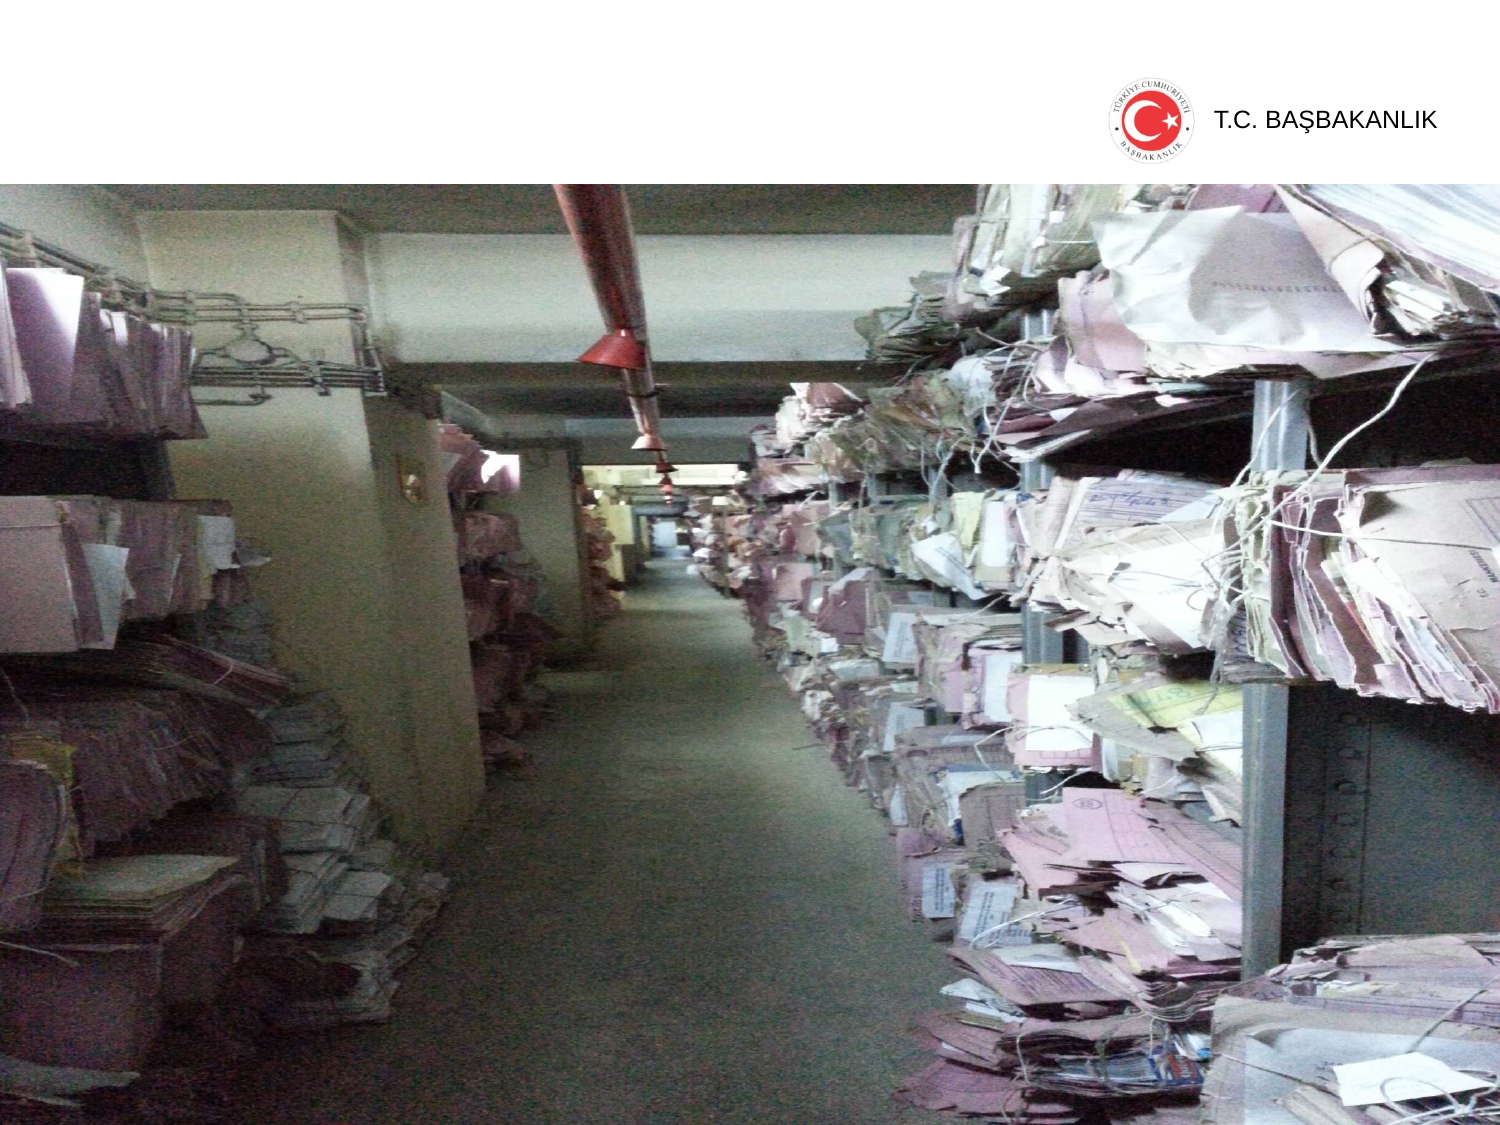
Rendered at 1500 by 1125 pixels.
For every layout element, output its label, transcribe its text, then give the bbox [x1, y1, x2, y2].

text_box T.C. BAŞBAKANLIK [1204, 96, 1471, 141]
picture [0, 0, 1500, 1125]
